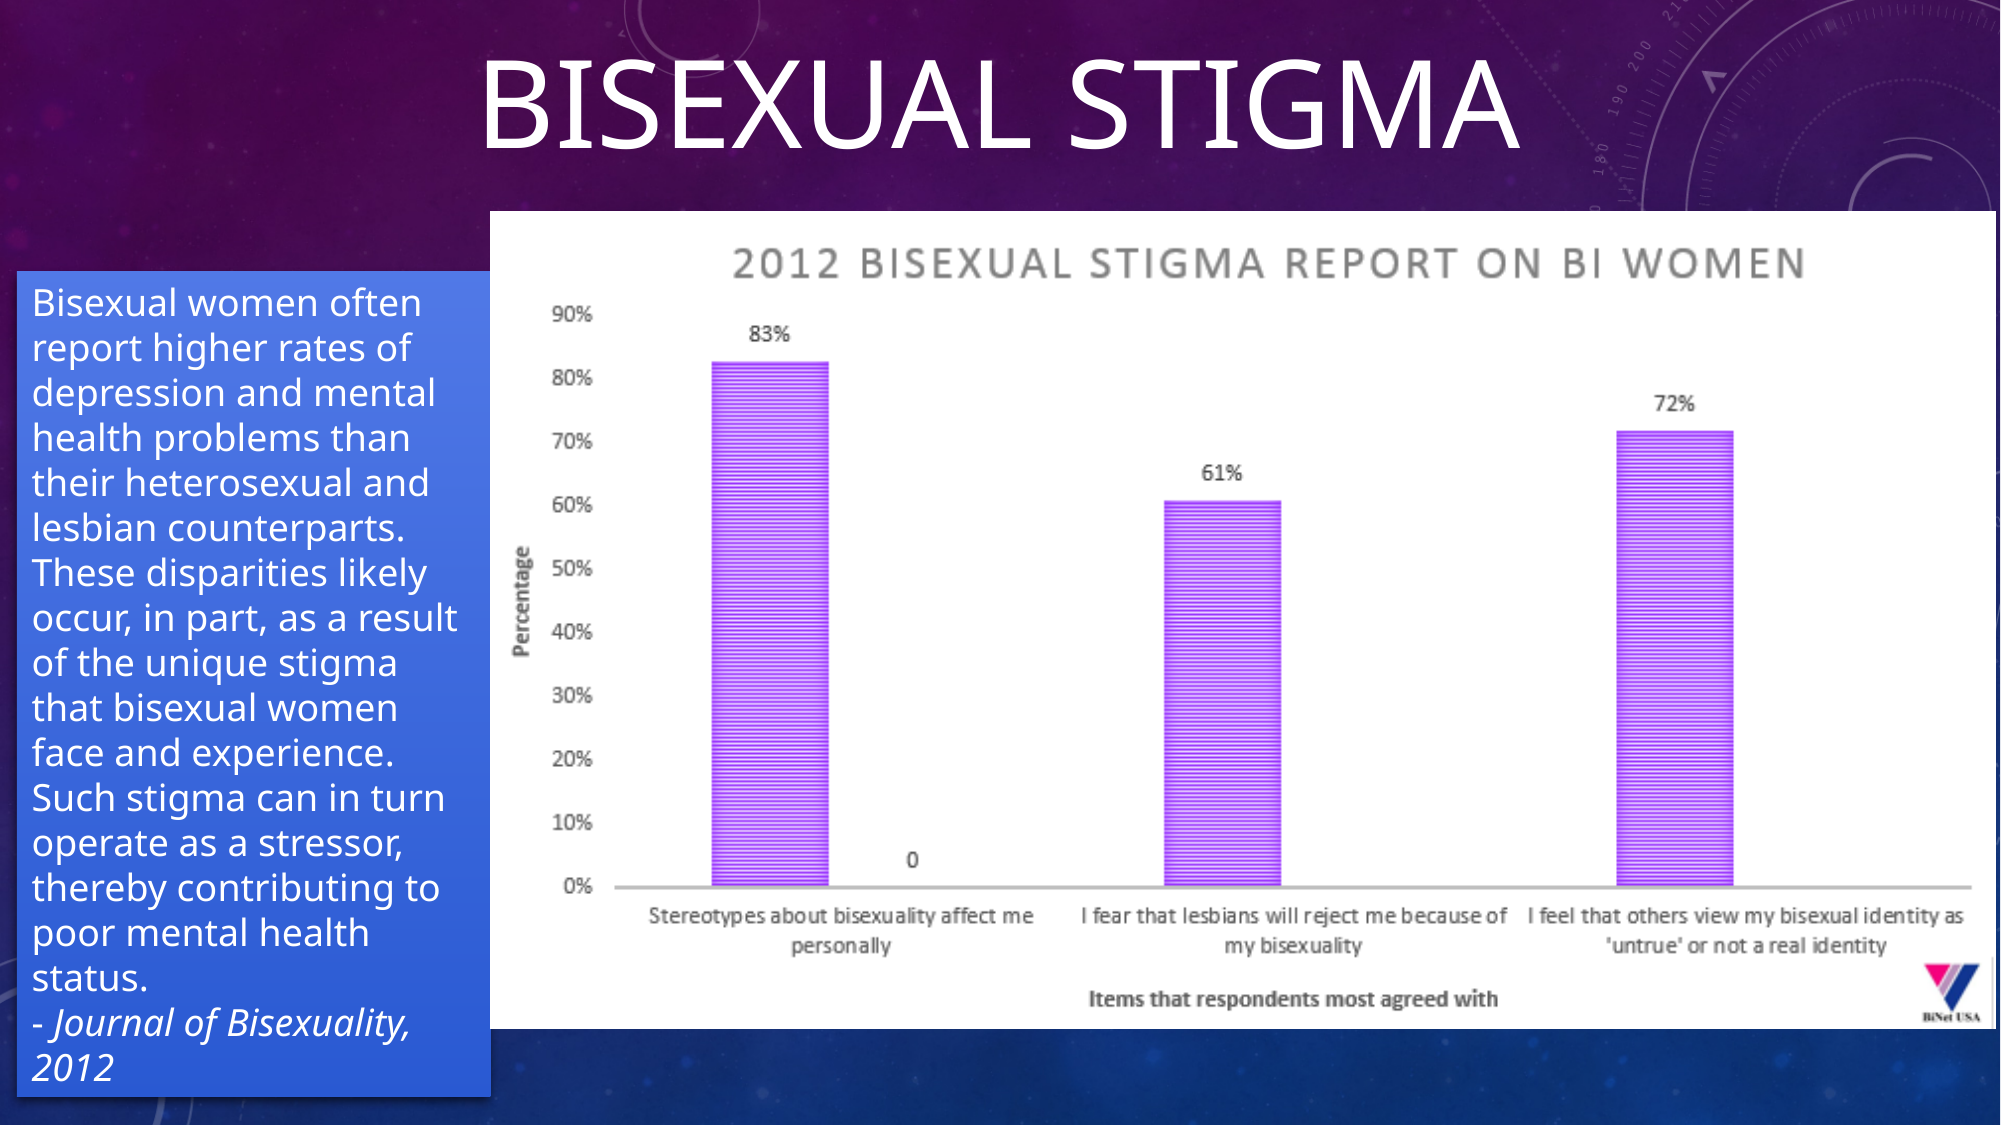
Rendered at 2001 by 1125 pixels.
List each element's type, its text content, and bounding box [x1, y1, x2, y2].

text_box Bisexual women often report higher rates of depression and mental health problems than their heterosexual and lesbian counterparts. These disparities likely occur, in part, as a result of the unique stigma that bisexual women face and experience. Such stigma can in turn operate as a stressor, thereby contributing to poor mental health status. - Journal of Bisexuality, 2012 [16, 271, 491, 1097]
picture [0, 0, 2001, 1125]
title Bisexual stigma [167, 18, 1830, 182]
